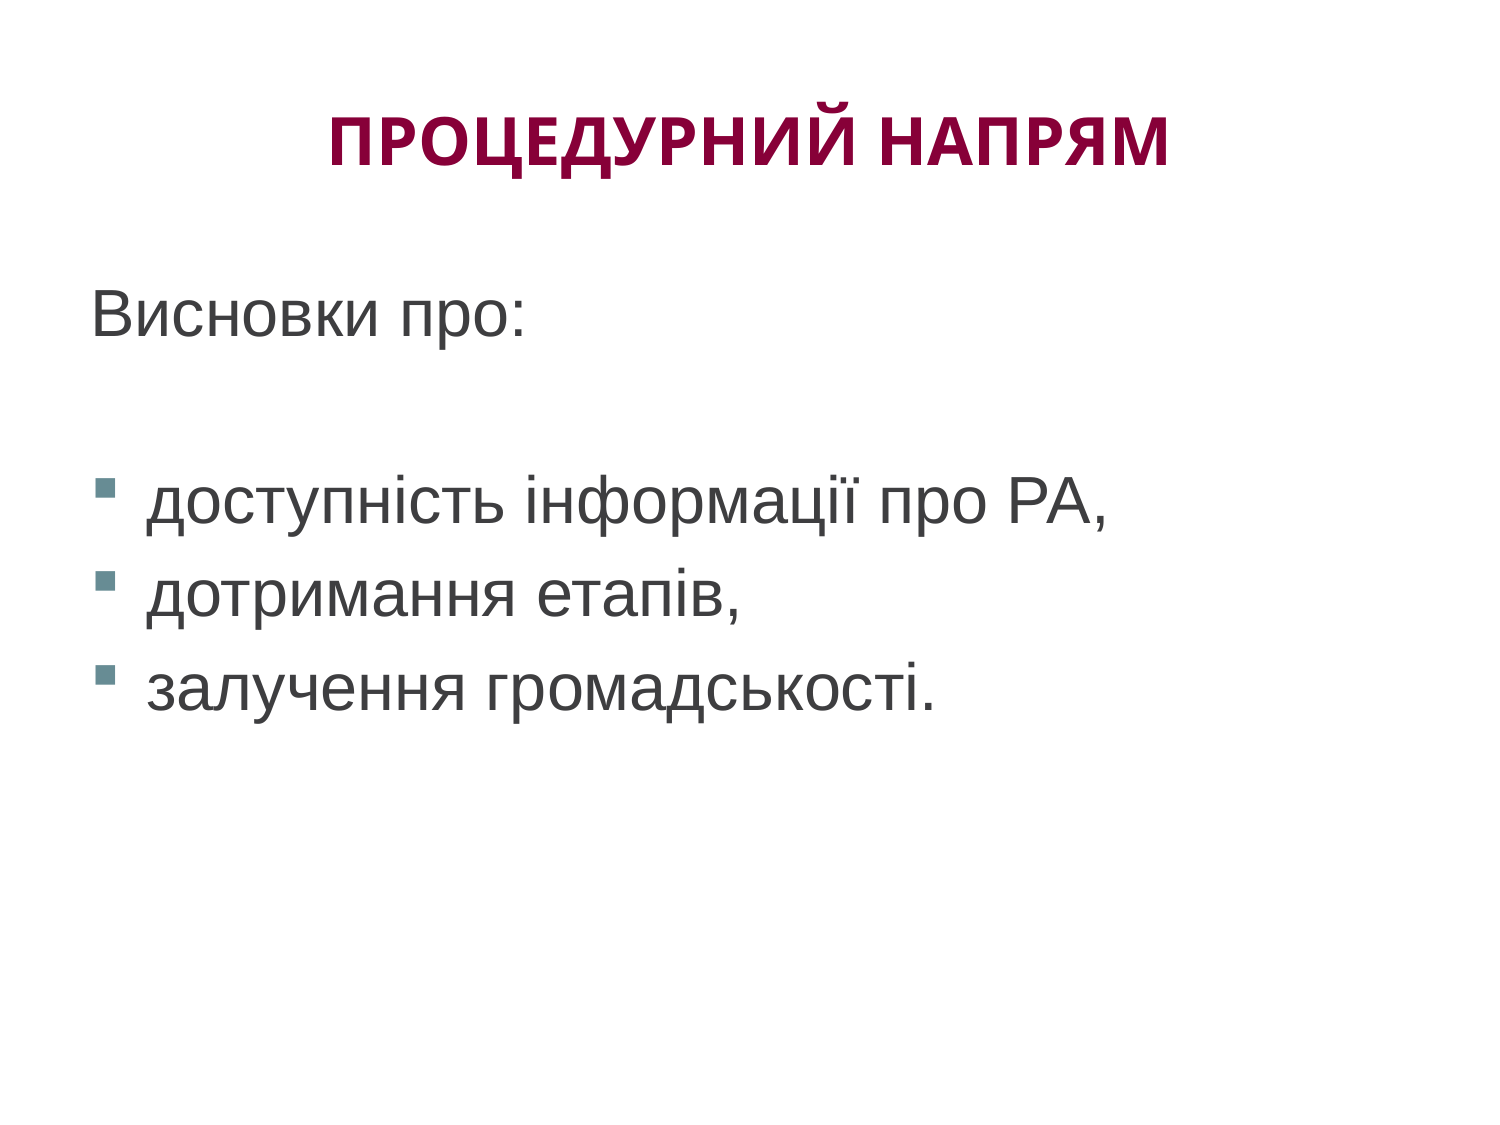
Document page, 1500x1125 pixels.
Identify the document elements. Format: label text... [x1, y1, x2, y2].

list Висновки про: доступність інформації про РА, дотримання етапів, залучення громадськості. [75, 262, 1425, 960]
title Процедурний напрям [75, 45, 1425, 233]
